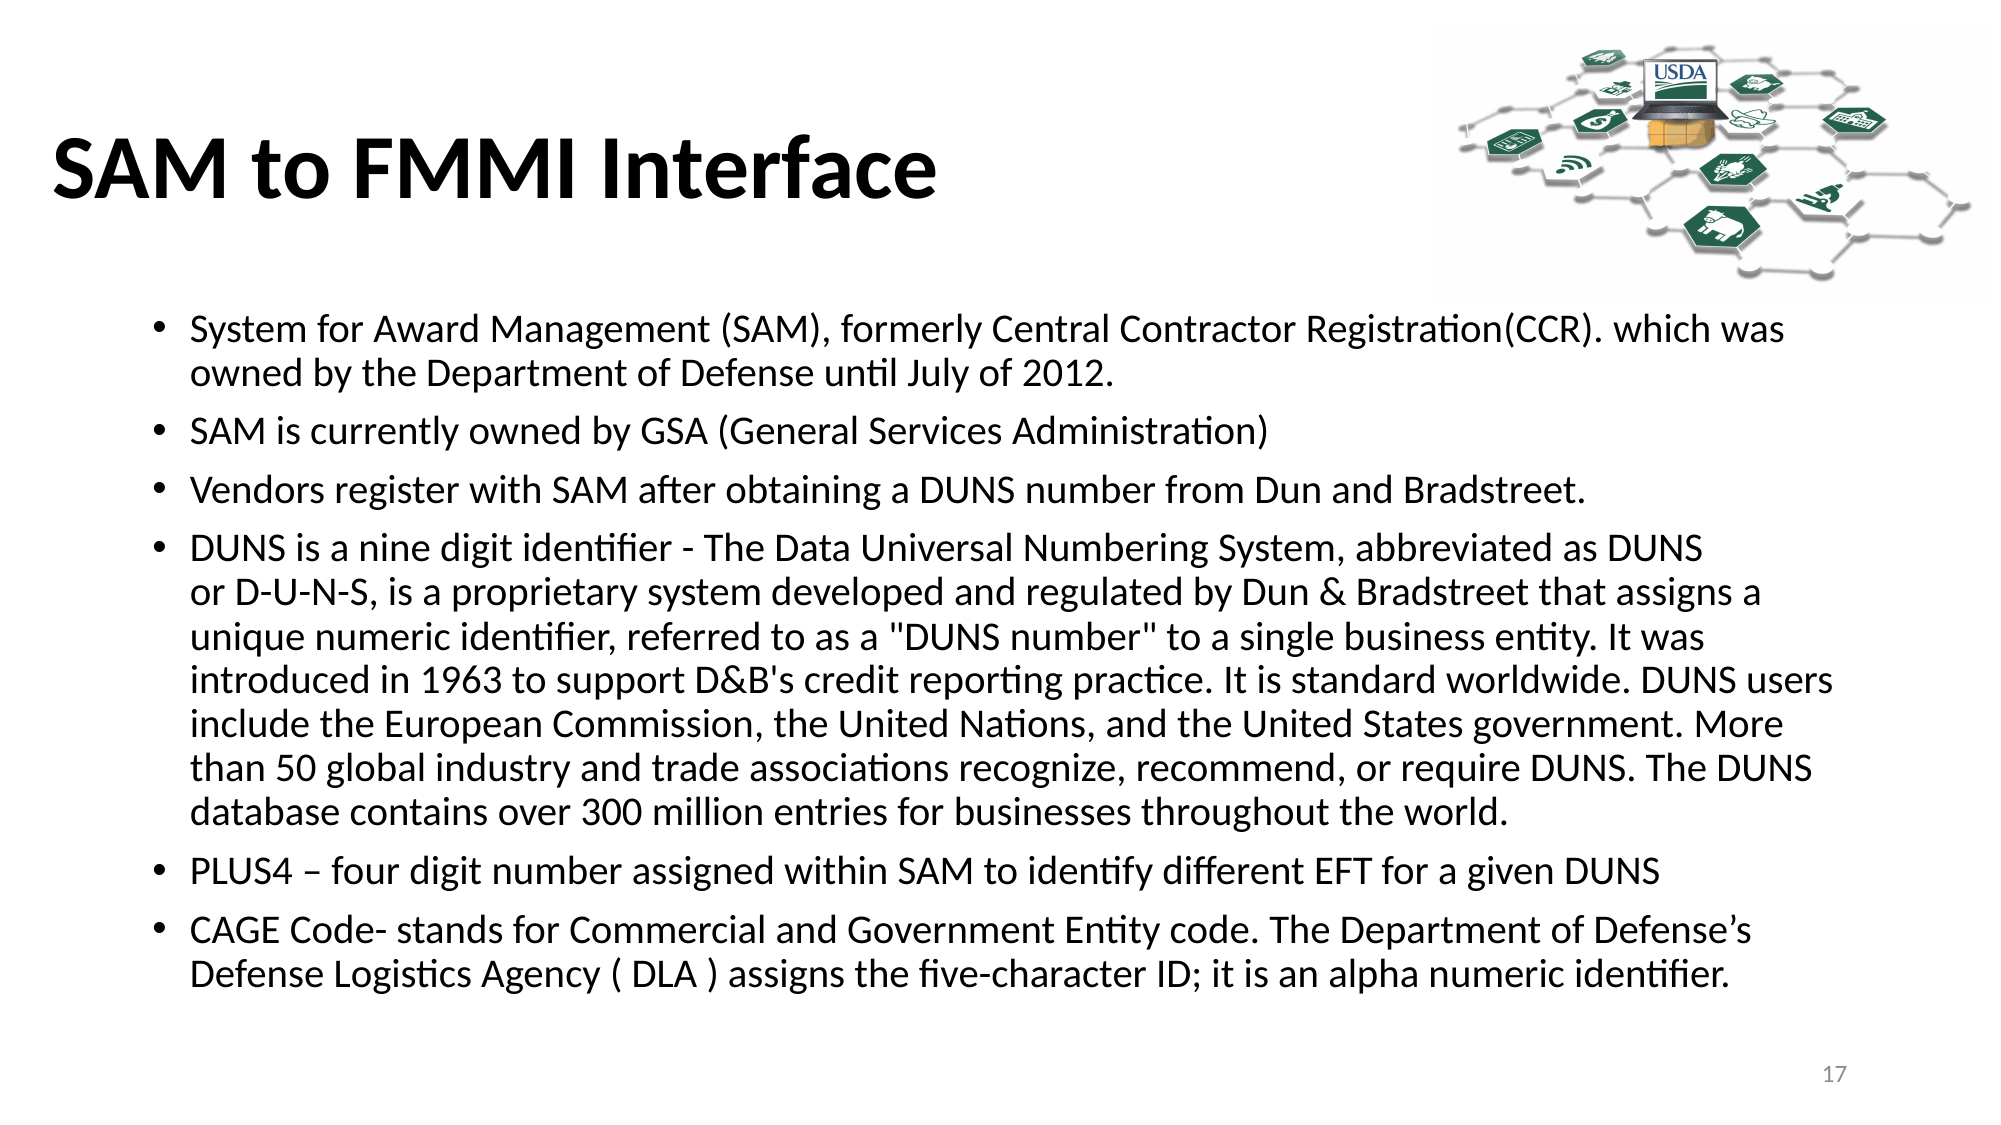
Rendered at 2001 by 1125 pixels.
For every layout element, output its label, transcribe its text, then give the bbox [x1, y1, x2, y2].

picture [1432, 22, 1991, 300]
slide_number 17 [1412, 1042, 1863, 1103]
list System for Award Management (SAM), formerly Central Contractor Registration(CCR). which was owned by the Department of Defense until July of 2012. SAM is currently owned by GSA (General Services Administration) Vendors register with SAM after obtaining a DUNS number from Dun and Bradstreet. DUNS is a nine digit identifier - The Data Universal Numbering System, abbreviated as DUNS or D-U-N-S, is a proprietary system developed and regulated by Dun & Bradstreet that assigns a unique numeric identifier, referred to as a "DUNS number" to a single business entity. It was introduced in 1963 to support D&B's credit reporting practice. It is standard worldwide. DUNS users include the European Commission, the United Nations, and the United States government. More than 50 global industry and trade associations recognize, recommend, or require DUNS. The DUNS database contains over 300 million entries for businesses throughout the world. PLUS4 – four digit number assigned within SAM to identify different EFT for a given DUNS CAGE Code- stands for Commercial and Government Entity code. The Department of Defense’s Defense Logistics Agency ( DLA ) assigns the five-character ID; it is an alpha numeric identifier. [137, 299, 1863, 1014]
title SAM to FMMI Interface [37, 59, 1440, 278]
